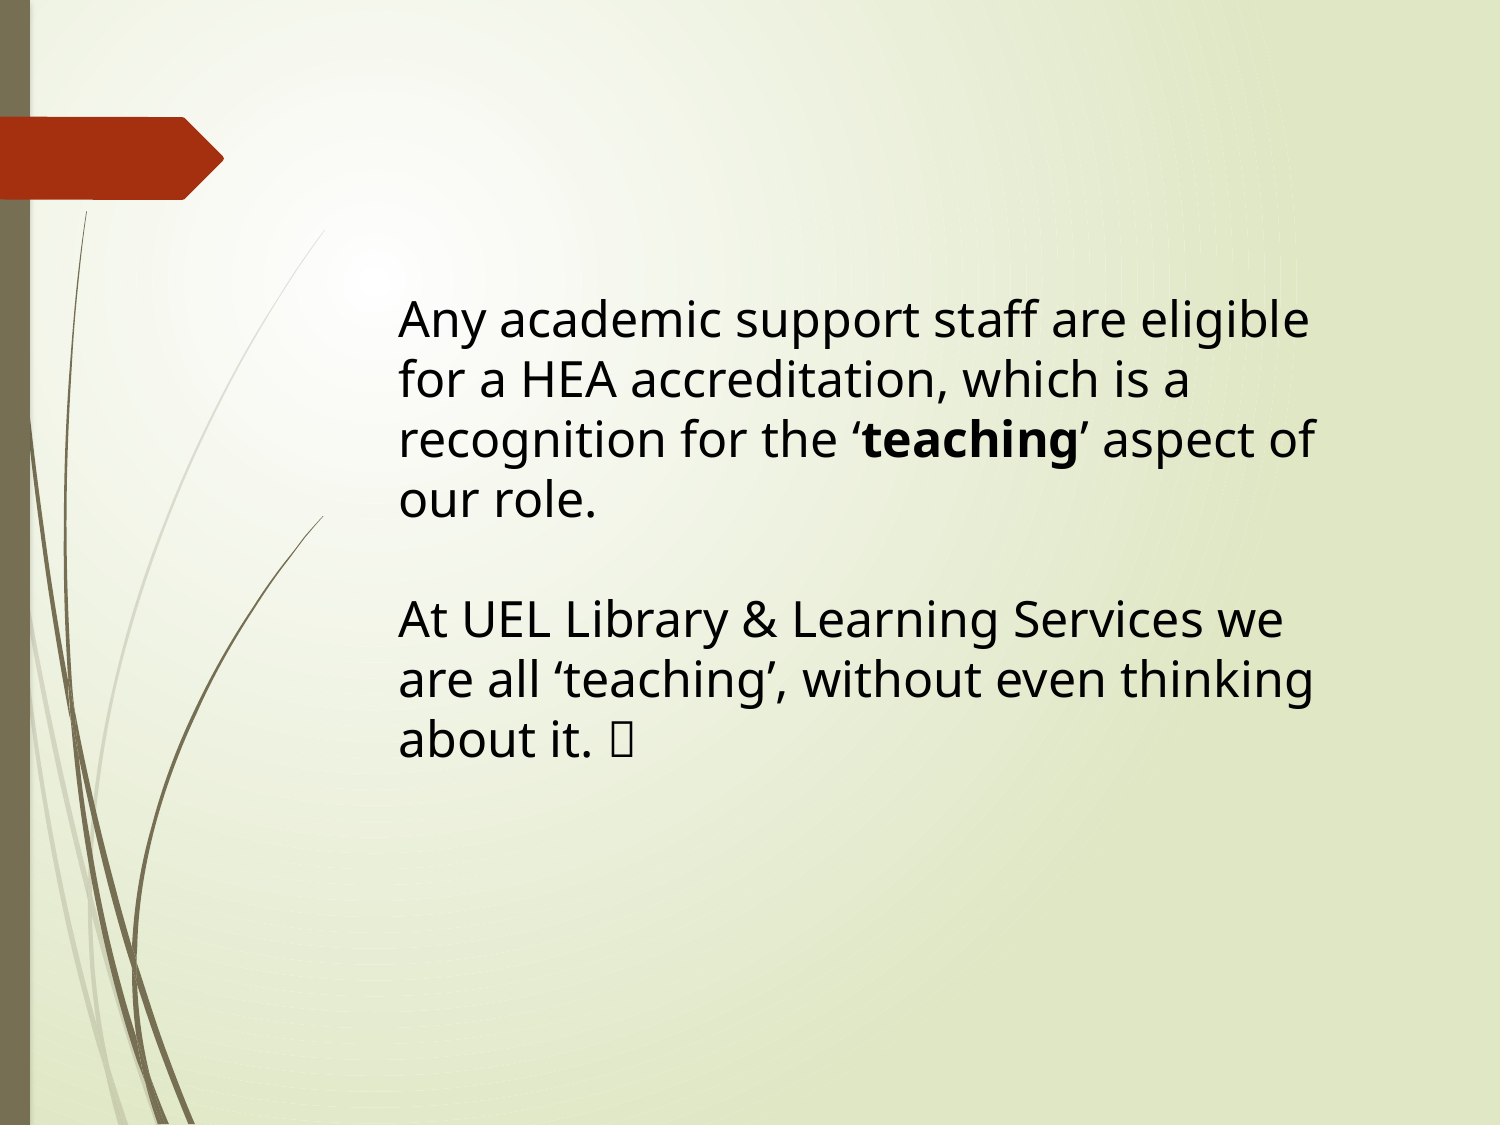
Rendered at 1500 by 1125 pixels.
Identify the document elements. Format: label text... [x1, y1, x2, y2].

text_box Any academic support staff are eligible for a HEA accreditation, which is a recognition for the ‘teaching’ aspect of our role. At UEL Library & Learning Services we are all ‘teaching’, without even thinking about it.  [383, 219, 1341, 835]
